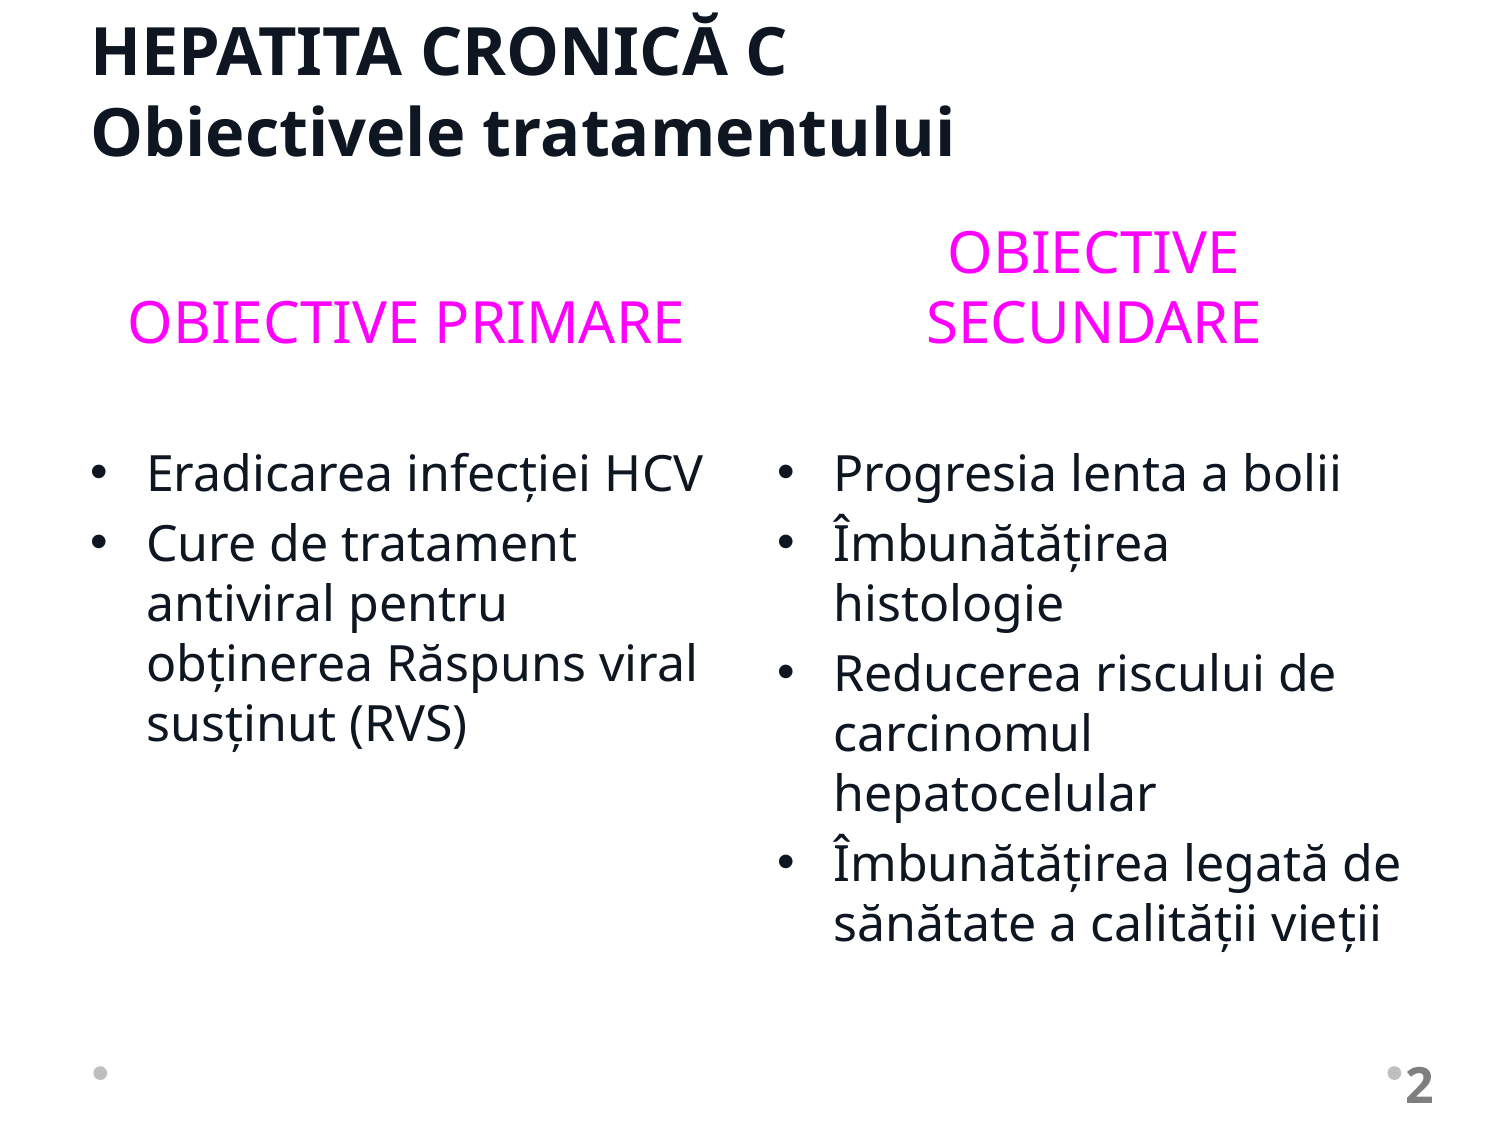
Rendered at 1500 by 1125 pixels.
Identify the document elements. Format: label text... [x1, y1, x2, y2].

list OBIECTIVE SECUNDARE [762, 262, 1426, 363]
list OBIECTIVE PRIMARE [75, 262, 738, 363]
list Progresia lenta a bolii Îmbunătățirea histologie Reducerea riscului de carcinomul hepatocelular Îmbunătățirea legată de sănătate a calității vieții [761, 434, 1425, 1083]
slide_number 2 [1401, 1057, 1494, 1118]
list Eradicarea infecţiei HCV Cure de tratament antiviral pentru obținerea Răspuns viral susținut (RVS) [75, 434, 738, 1083]
title HEPATITA CRONICĂ C Obiectivele tratamentului [75, 0, 1425, 183]
